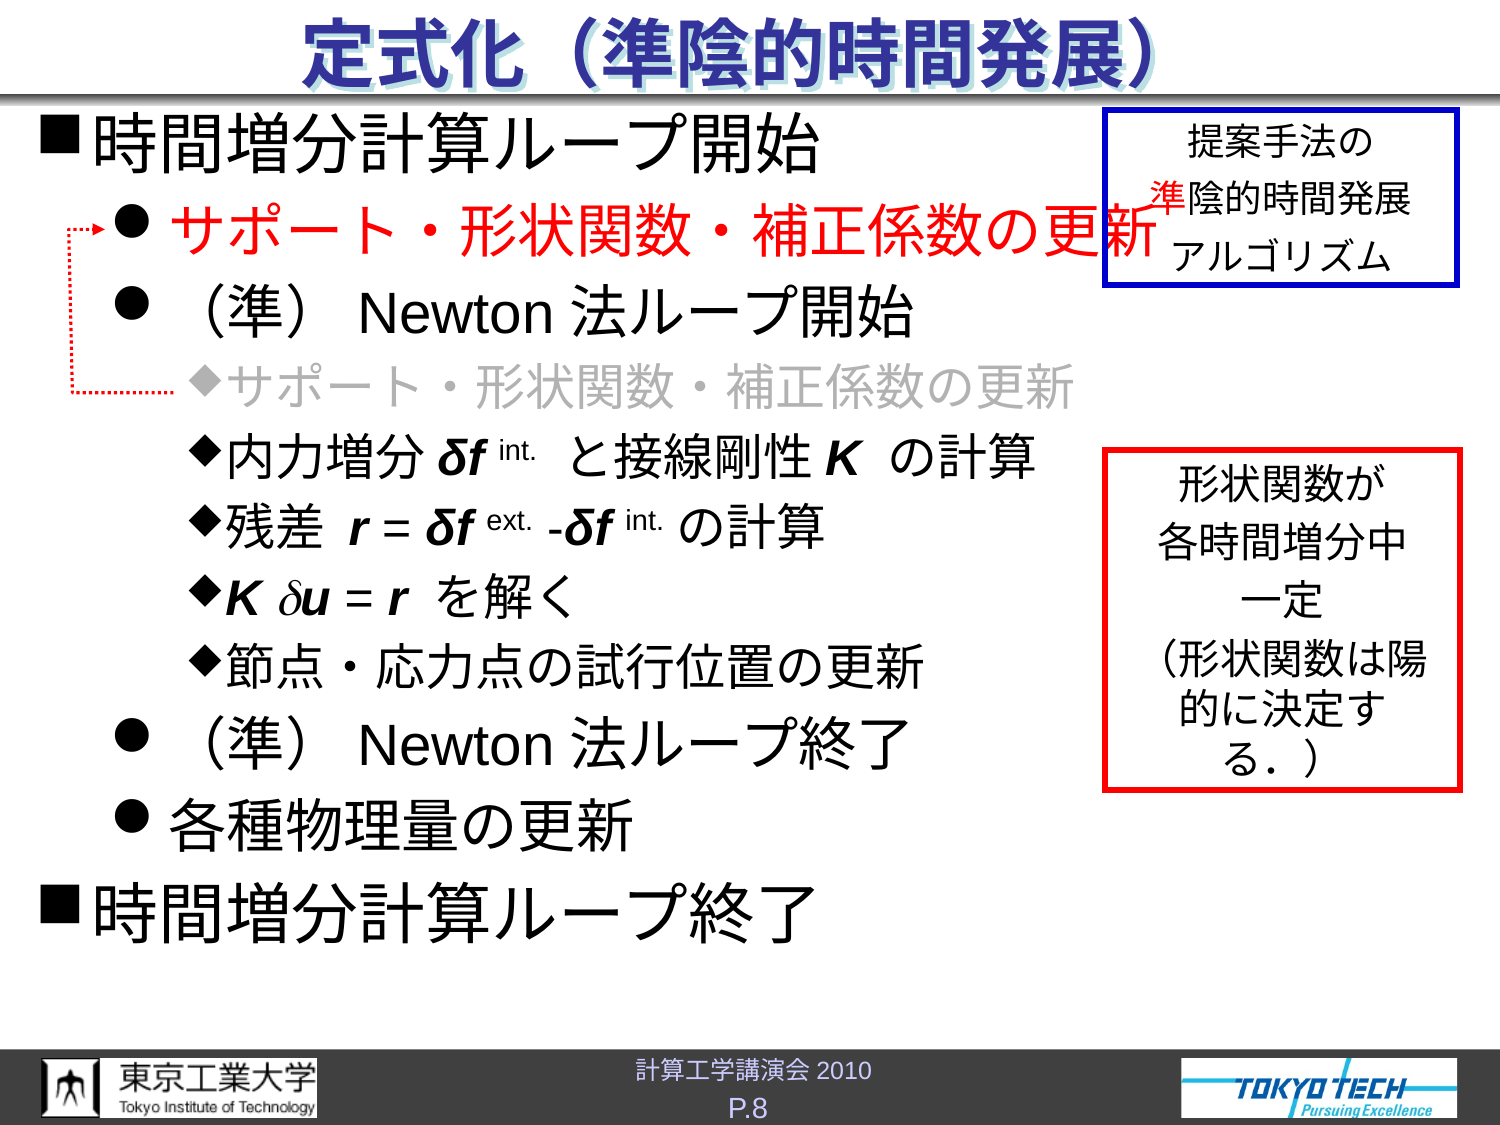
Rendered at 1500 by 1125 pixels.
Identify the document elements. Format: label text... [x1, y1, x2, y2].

text_box 形状関数が 各時間増分中 一定 （形状関数は陽的に決定する．） [1105, 450, 1460, 790]
text_box [68, 223, 174, 394]
picture [1181, 1058, 1458, 1118]
title 定式化（準陰的時間発展） [0, 5, 1500, 108]
list 時間増分計算ループ開始 サポート・形状関数・補正係数の更新 （準）Newton法ループ開始 サポート・形状関数・補正係数の更新 内力増分δf int. と接線剛性K の計算 残差 r = δf ext. -δf int.の計算 K du = r を解く 節点・応力点の試行位置の更新 （準）Newton法ループ終了 各種物理量の更新 時間増分計算ループ終了 [35, 102, 1500, 1048]
picture [41, 1058, 317, 1118]
text_box 提案手法の 準陰的時間発展 アルゴリズム [1105, 110, 1458, 285]
